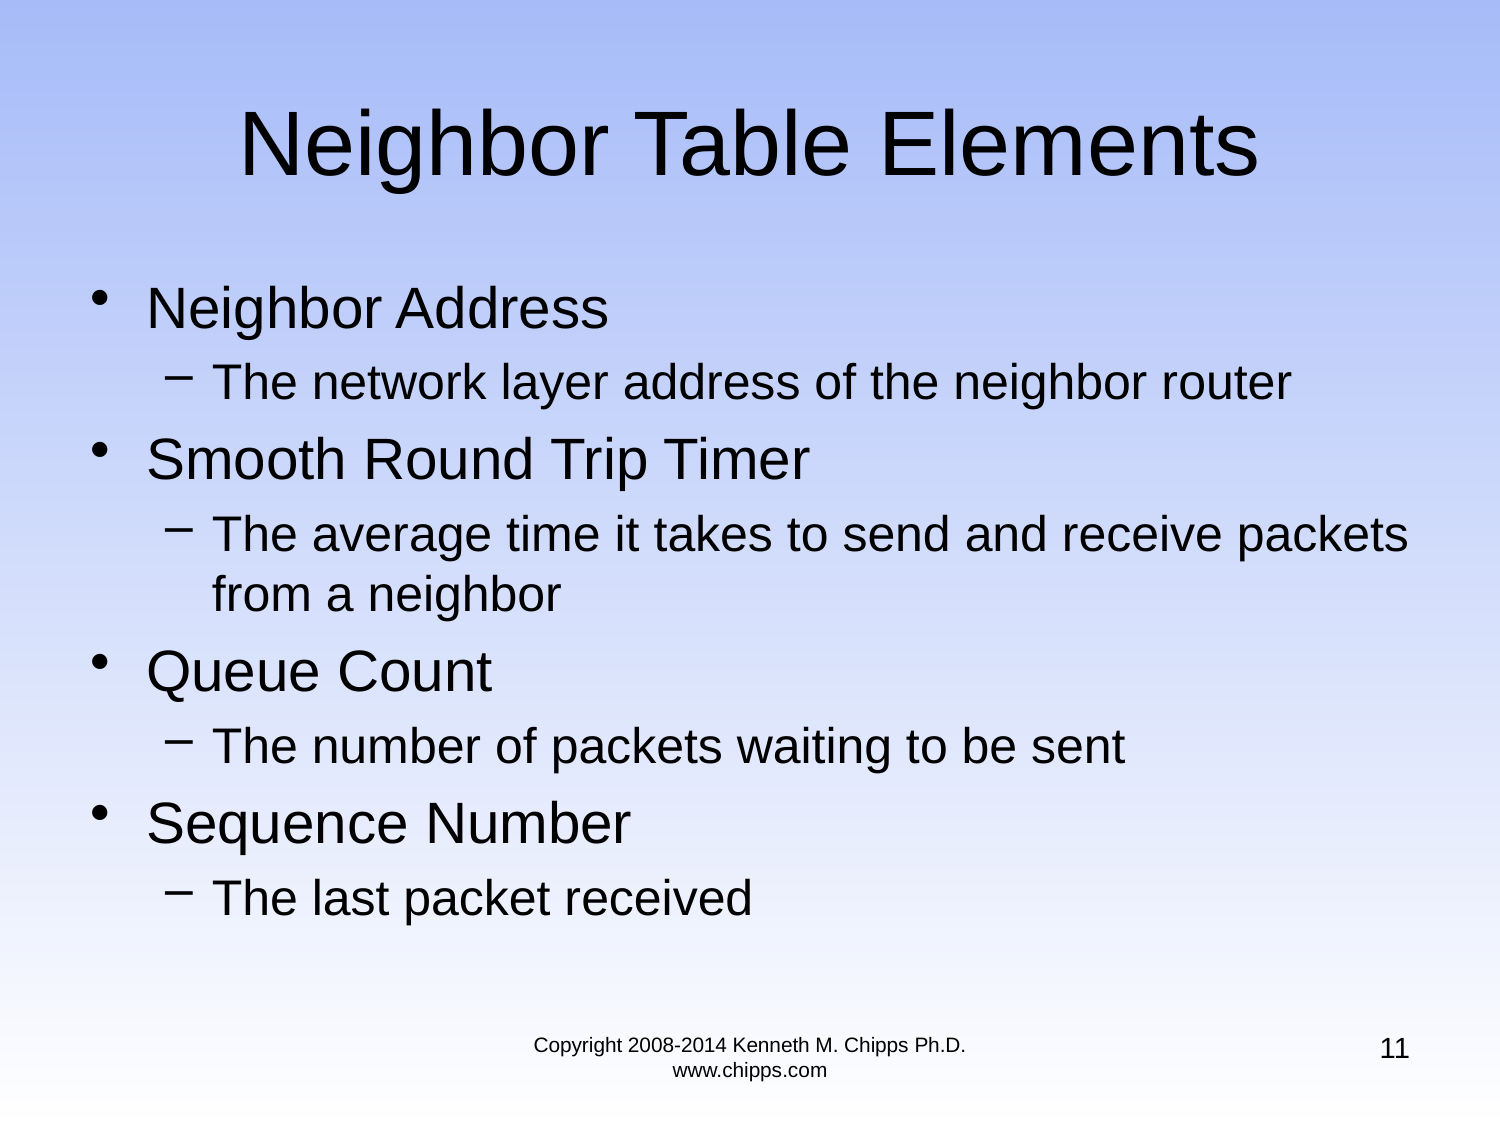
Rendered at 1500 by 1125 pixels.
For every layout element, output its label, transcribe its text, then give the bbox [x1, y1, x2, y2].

slide_number 11 [1074, 1021, 1426, 1101]
title Neighbor Table Elements [74, 44, 1426, 233]
list Neighbor Address The network layer address of the neighbor router Smooth Round Trip Timer The average time it takes to send and receive packets from a neighbor Queue Count The number of packets waiting to be sent Sequence Number The last packet received [74, 262, 1426, 1006]
footer Copyright 2008-2014 Kenneth M. Chipps Ph.D. www.chipps.com [449, 1024, 1051, 1103]
